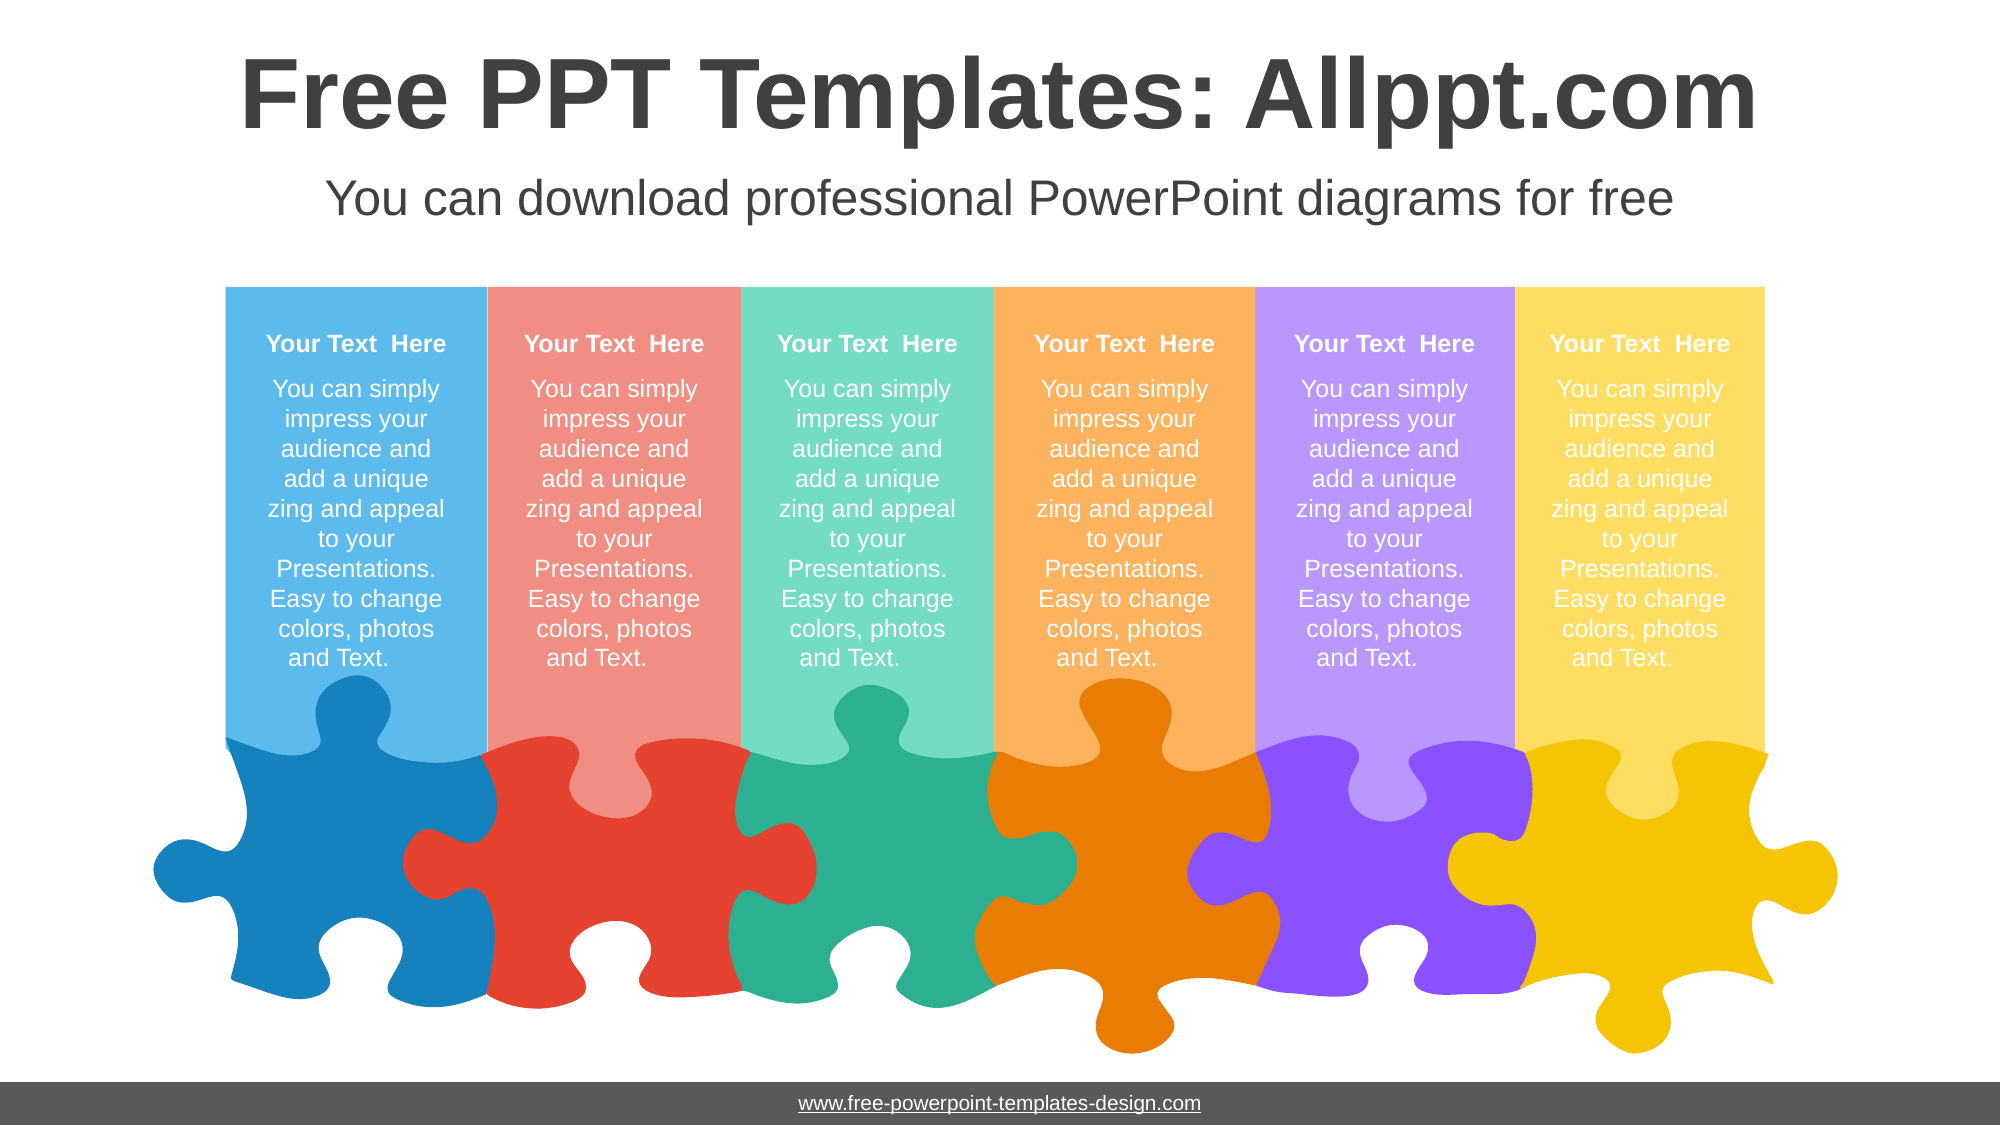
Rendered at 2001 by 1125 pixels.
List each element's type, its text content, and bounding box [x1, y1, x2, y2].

title Free PPT Templates: Allppt.com [0, 32, 2000, 161]
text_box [1529, 319, 1751, 684]
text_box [757, 319, 978, 684]
text_box www.free-powerpoint-templates-design.com [0, 1082, 2000, 1123]
text_box [742, 286, 995, 675]
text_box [1274, 319, 1495, 684]
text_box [246, 319, 467, 684]
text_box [1014, 319, 1235, 684]
text_box [489, 286, 742, 675]
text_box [504, 319, 725, 684]
list You can download professional PowerPoint diagrams for free [0, 164, 2000, 234]
text_box [995, 286, 1256, 675]
text_box [224, 285, 489, 675]
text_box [153, 675, 1838, 1054]
text_box [1256, 286, 1514, 675]
text_box [1514, 285, 1766, 675]
